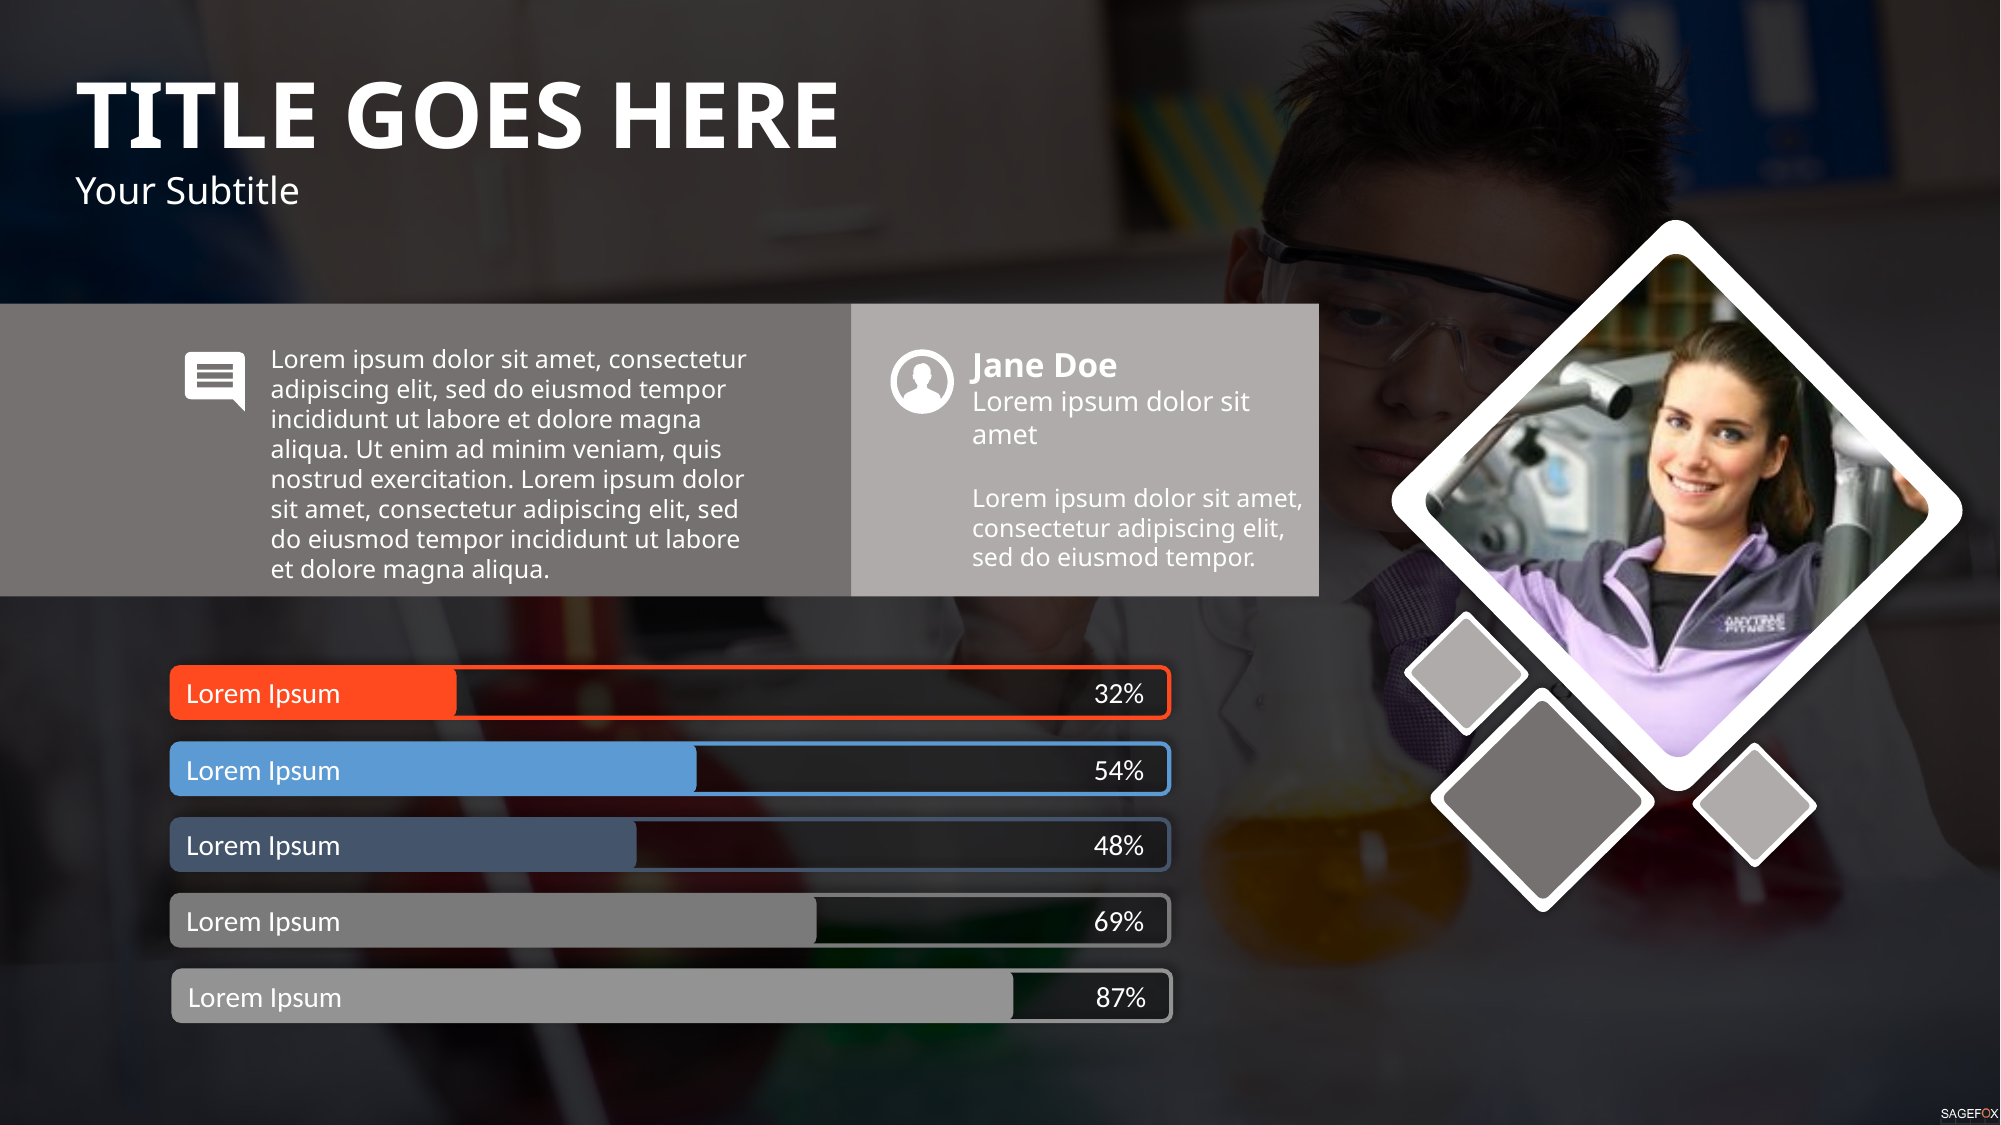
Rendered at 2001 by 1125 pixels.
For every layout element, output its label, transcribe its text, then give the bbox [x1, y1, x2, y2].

text_box [177, 893, 1171, 947]
text_box [852, 303, 1320, 597]
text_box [1709, 759, 1800, 851]
text_box [184, 351, 245, 412]
text_box Lorem ipsum dolor sit amet, consectetur adipiscing elit, sed do eiusmod tempor incididunt ut labore et dolore magna aliqua. Ut enim ad minim veniam, quis nostrud exercitation. Lorem ipsum dolor sit amet, consectetur adipiscing elit, sed do eiusmod tempor incididunt ut labore et dolore magna aliqua. [260, 338, 771, 589]
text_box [171, 894, 817, 946]
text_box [171, 819, 637, 870]
text_box TITLE GOES HERE Your Subtitle [60, 49, 1036, 220]
text_box [176, 666, 1171, 719]
text_box 48% [1079, 819, 1165, 869]
text_box 87% [1081, 970, 1166, 1021]
text_box 54% [1079, 743, 1165, 794]
text_box 32% [1079, 667, 1165, 717]
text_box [1421, 627, 1512, 720]
text_box [890, 349, 954, 414]
text_box 69% [1079, 894, 1165, 945]
text_box [0, 303, 852, 597]
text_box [171, 743, 697, 795]
text_box [177, 742, 1171, 796]
text_box [179, 969, 1173, 1023]
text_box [173, 970, 1014, 1022]
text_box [1461, 717, 1624, 883]
text_box [176, 818, 1171, 871]
text_box Jane Doe Lorem ipsum dolor sit amet Lorem ipsum dolor sit amet, consectetur adipiscing elit, sed do eiusmod tempor. [962, 339, 1323, 577]
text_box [171, 667, 457, 718]
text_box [1470, 295, 1884, 716]
picture [0, 0, 2001, 1125]
